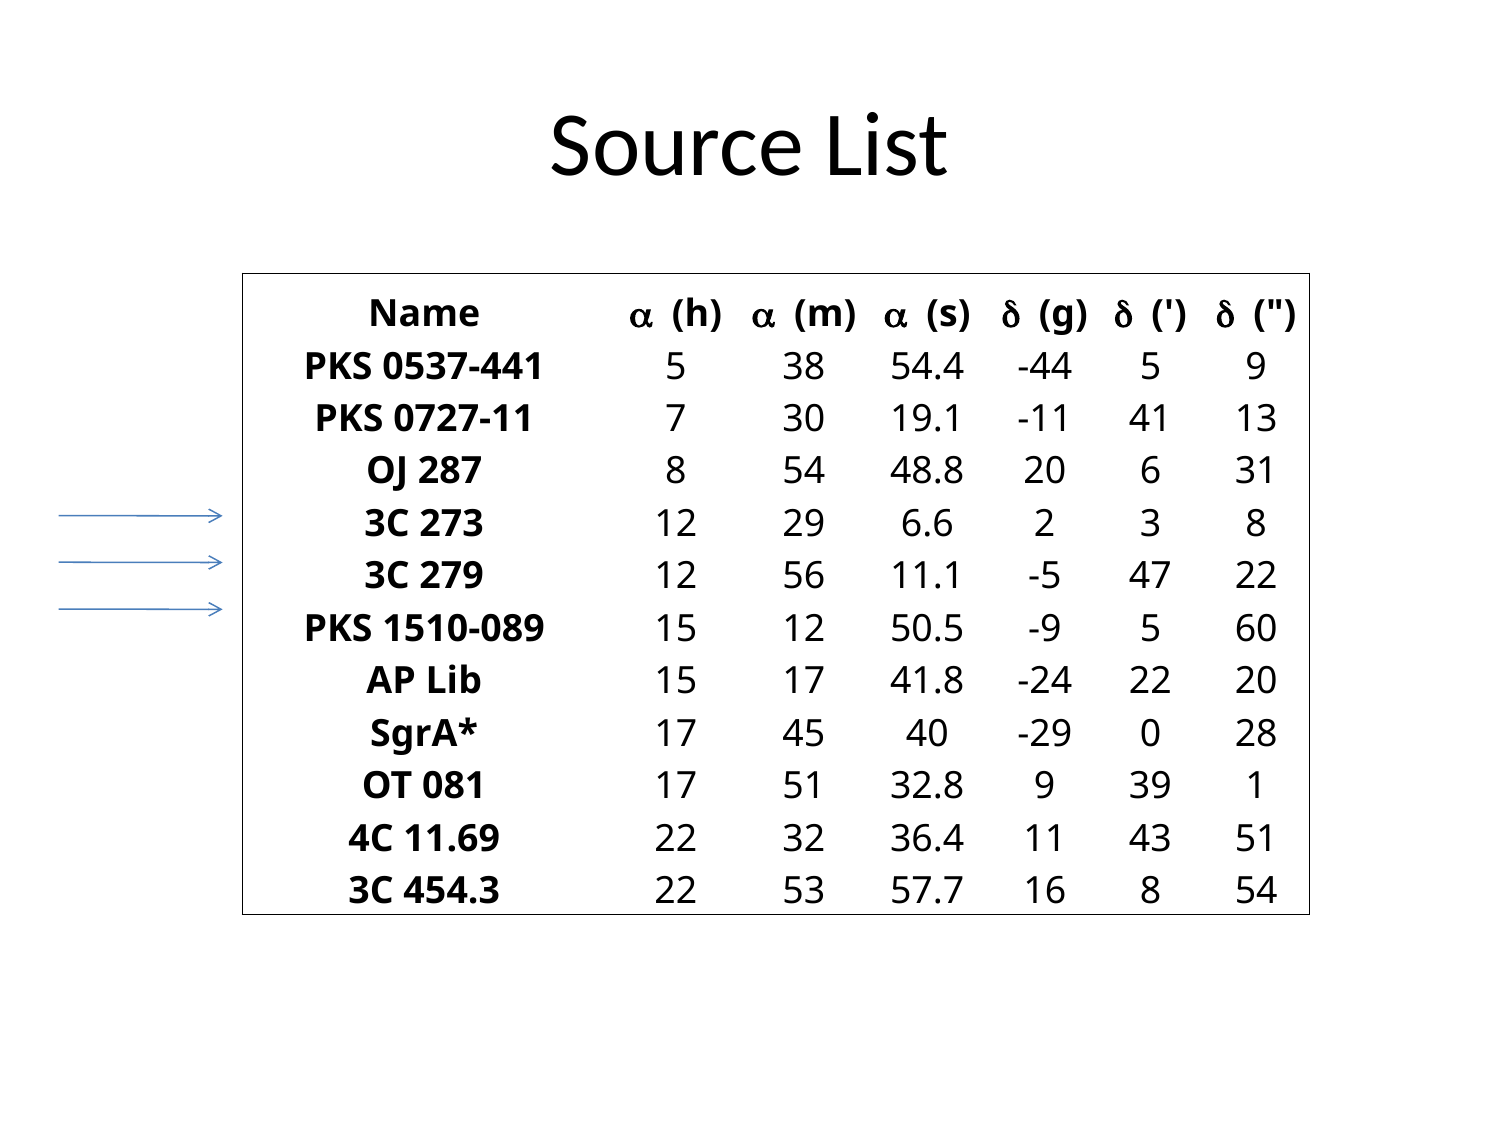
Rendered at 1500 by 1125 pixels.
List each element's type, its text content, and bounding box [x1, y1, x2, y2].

table_cell 57.7 [863, 862, 992, 914]
table_cell PKS 0727-11 [243, 390, 606, 443]
table_cell 7 [606, 390, 745, 443]
table_cell 12 [606, 547, 745, 600]
table_cell 17 [606, 705, 745, 757]
table_cell 15 [606, 652, 745, 705]
table_cell 43 [1098, 810, 1203, 862]
table_cell 9 [1203, 338, 1309, 390]
table_cell 4C 11.69 [243, 810, 606, 862]
table_cell -11 [992, 390, 1098, 443]
table_cell 6.6 [863, 495, 992, 547]
table_cell 51 [745, 757, 863, 810]
table_cell 54 [1203, 862, 1309, 914]
table_cell 45 [745, 705, 863, 757]
table_cell 3C 273 [243, 495, 606, 547]
table_cell 12 [745, 600, 863, 652]
table_cell 41 [1098, 390, 1203, 443]
table_cell 53 [745, 862, 863, 914]
table_cell 32 [745, 810, 863, 862]
table_cell PKS 0537-441 [243, 338, 606, 390]
table_cell 9 [992, 757, 1098, 810]
table_header d (") [1203, 274, 1309, 338]
table_cell 30 [745, 390, 863, 443]
table_cell 22 [1203, 547, 1309, 600]
table_cell 16 [992, 862, 1098, 914]
table_cell 8 [606, 443, 745, 495]
table_cell 17 [606, 757, 745, 810]
table_cell 50.5 [863, 600, 992, 652]
table_cell 56 [745, 547, 863, 600]
table_cell 5 [1098, 600, 1203, 652]
table_cell 22 [1098, 652, 1203, 705]
table_cell 17 [745, 652, 863, 705]
table_cell -5 [992, 547, 1098, 600]
table_cell 47 [1098, 547, 1203, 600]
table_cell 31 [1203, 443, 1309, 495]
table_cell 20 [1203, 652, 1309, 705]
table_cell 3C 279 [243, 547, 606, 600]
table_cell 54 [745, 443, 863, 495]
table_cell 1 [1203, 757, 1309, 810]
table_cell 13 [1203, 390, 1309, 443]
table_cell 20 [992, 443, 1098, 495]
table_cell SgrA* [243, 705, 606, 757]
table_cell 2 [992, 495, 1098, 547]
table_cell 19.1 [863, 390, 992, 443]
table_header a (h) [606, 274, 745, 338]
table_cell 6 [1098, 443, 1203, 495]
table_cell 41.8 [863, 652, 992, 705]
table_cell -44 [992, 338, 1098, 390]
table_cell 38 [745, 338, 863, 390]
table_cell 54.4 [863, 338, 992, 390]
table_header a (s) [863, 274, 992, 338]
table_cell 11.1 [863, 547, 992, 600]
table_cell 32.8 [863, 757, 992, 810]
table_header Name [243, 274, 606, 338]
table_cell 48.8 [863, 443, 992, 495]
table_cell 11 [992, 810, 1098, 862]
table_cell PKS 1510-089 [243, 600, 606, 652]
table_header d (g) [992, 274, 1098, 338]
table_cell 39 [1098, 757, 1203, 810]
table_cell -29 [992, 705, 1098, 757]
table_cell 3 [1098, 495, 1203, 547]
table_cell -9 [992, 600, 1098, 652]
table_cell AP Lib [243, 652, 606, 705]
table_cell 5 [606, 338, 745, 390]
table_cell 60 [1203, 600, 1309, 652]
table_cell 8 [1203, 495, 1309, 547]
table_cell 22 [606, 810, 745, 862]
table_cell 8 [1098, 862, 1203, 914]
table_cell 28 [1203, 705, 1309, 757]
table_cell OJ 287 [243, 443, 606, 495]
table_cell -24 [992, 652, 1098, 705]
table_cell 12 [606, 495, 745, 547]
table_cell 22 [606, 862, 745, 914]
table_cell 5 [1098, 338, 1203, 390]
table_cell 3C 454.3 [243, 862, 606, 914]
table_cell 0 [1098, 705, 1203, 757]
table_cell 40 [863, 705, 992, 757]
table_header d (') [1098, 274, 1203, 338]
table_cell 36.4 [863, 810, 992, 862]
title Source List [75, 45, 1425, 233]
table_cell 29 [745, 495, 863, 547]
table_cell 51 [1203, 810, 1309, 862]
table_cell 15 [606, 600, 745, 652]
table_header a (m) [745, 274, 863, 338]
table_cell OT 081 [243, 757, 606, 810]
